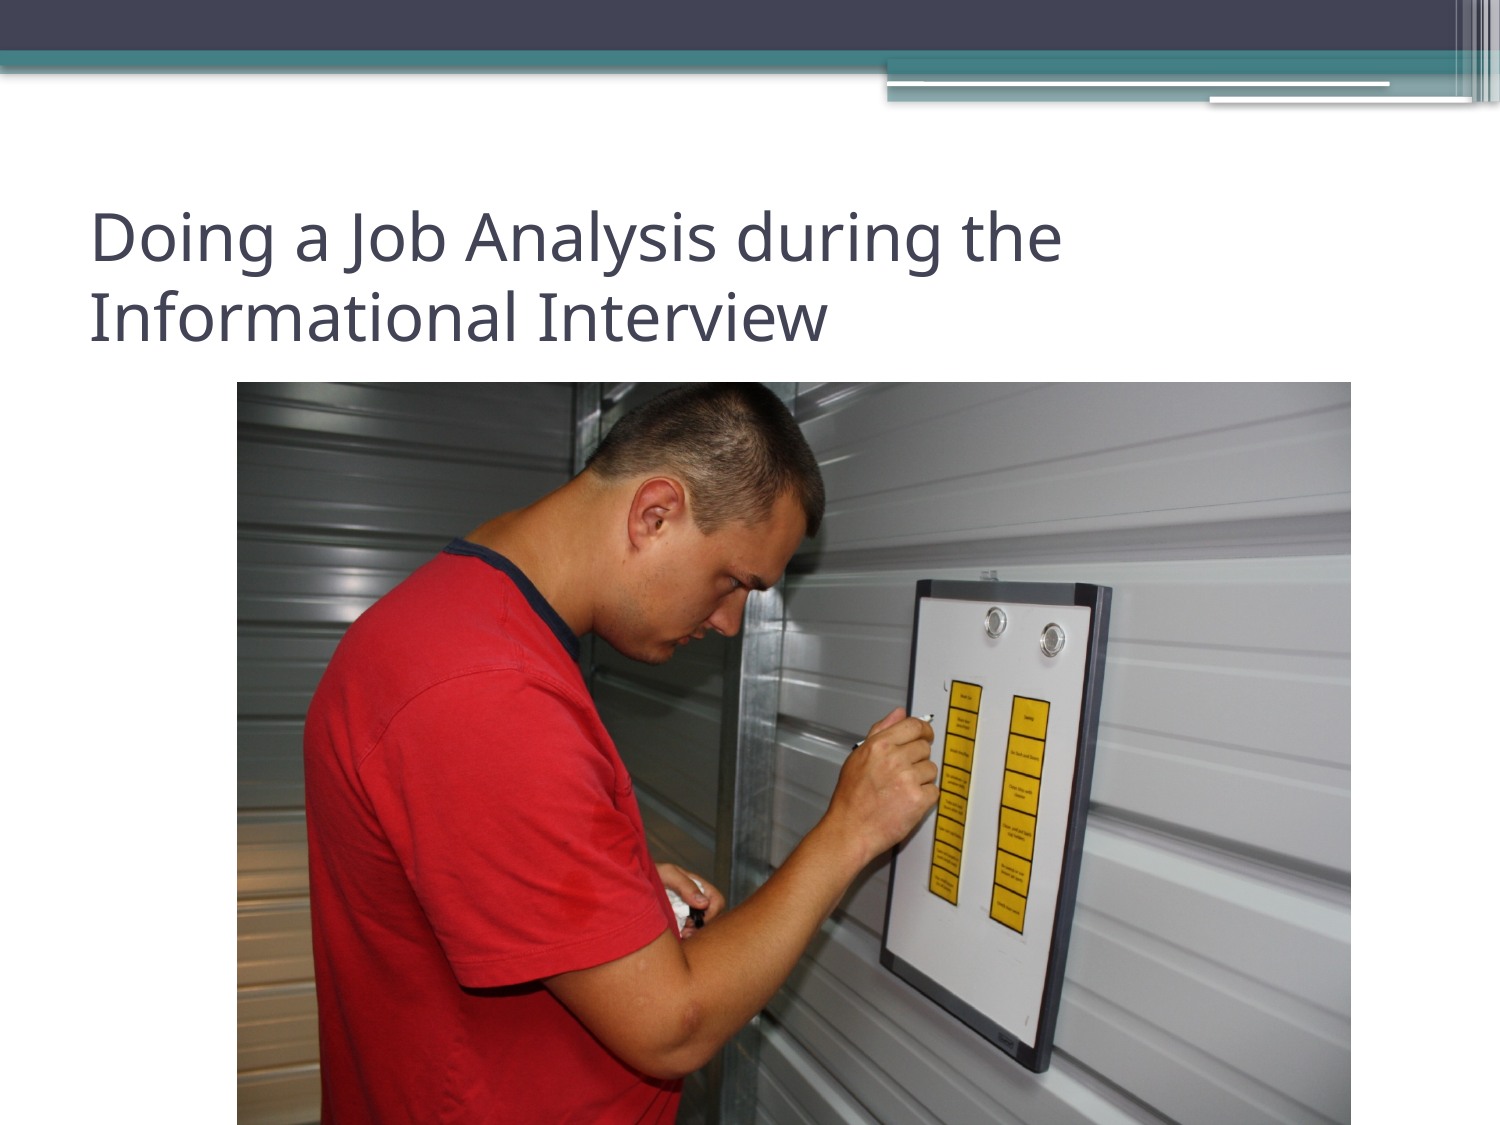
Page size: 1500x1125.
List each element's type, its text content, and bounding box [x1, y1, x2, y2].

title Doing a Job Analysis during the Informational Interview [75, 187, 1425, 363]
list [237, 382, 1351, 1125]
